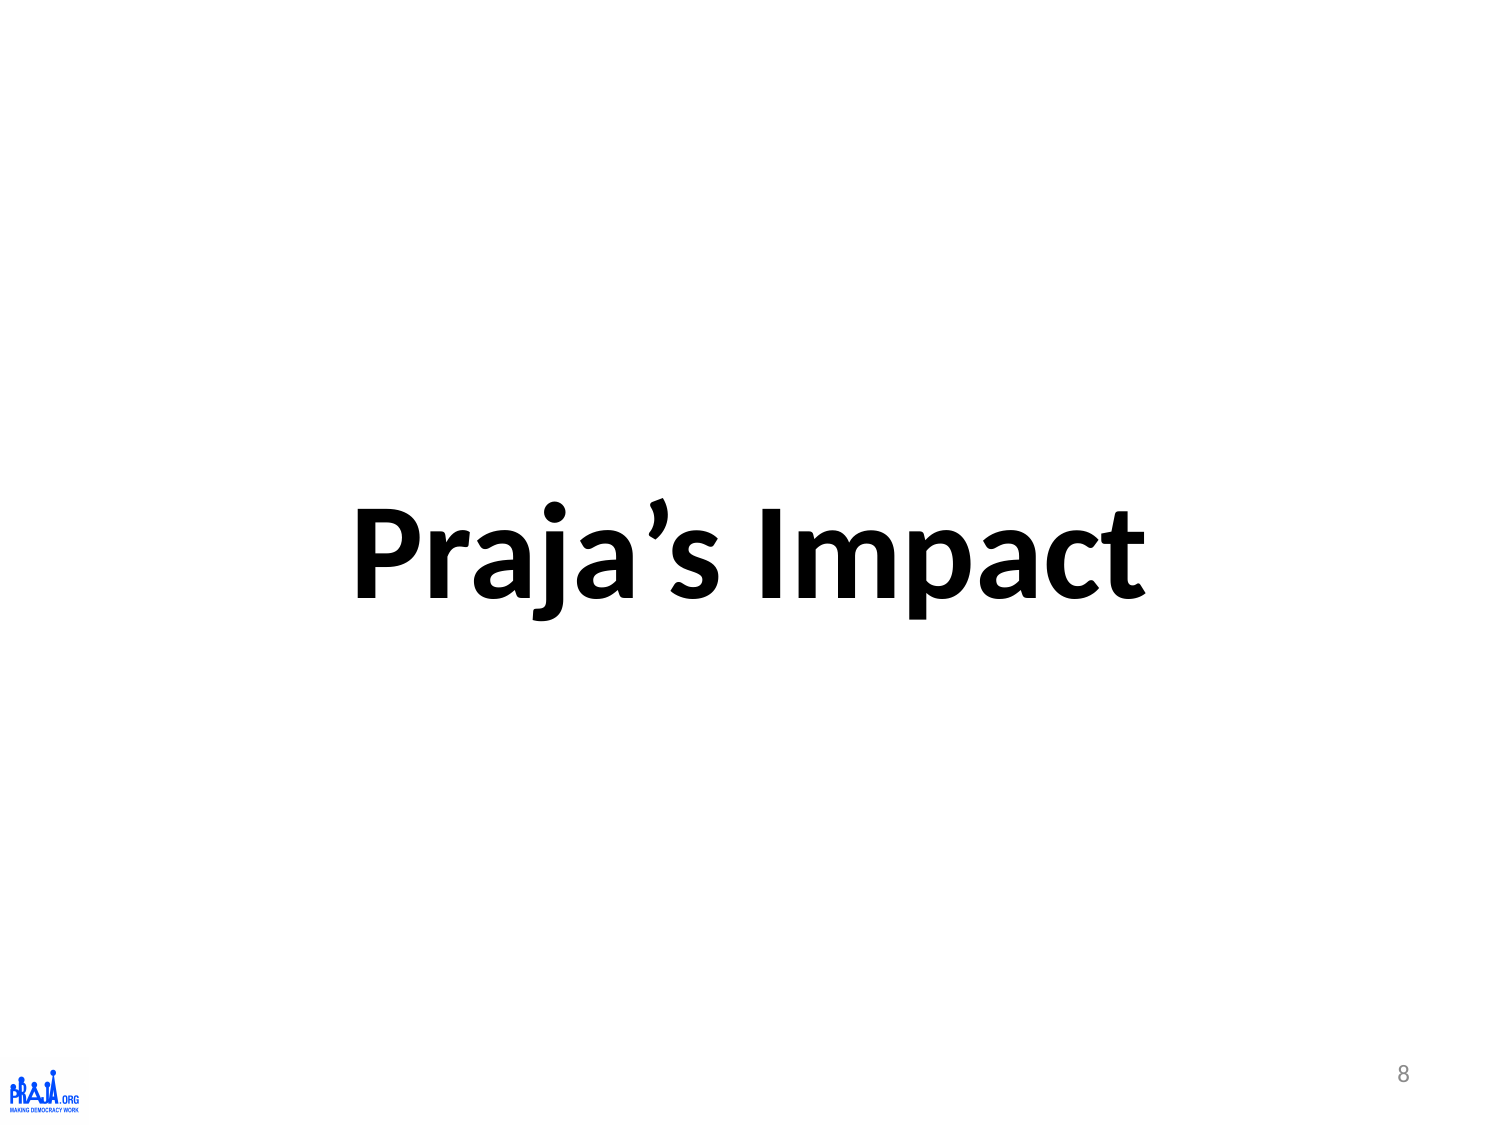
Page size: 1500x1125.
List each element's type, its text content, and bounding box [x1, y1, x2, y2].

slide_number 8 [1074, 1042, 1425, 1103]
title Praja’s Impact [75, 450, 1425, 638]
picture [0, 1057, 90, 1125]
